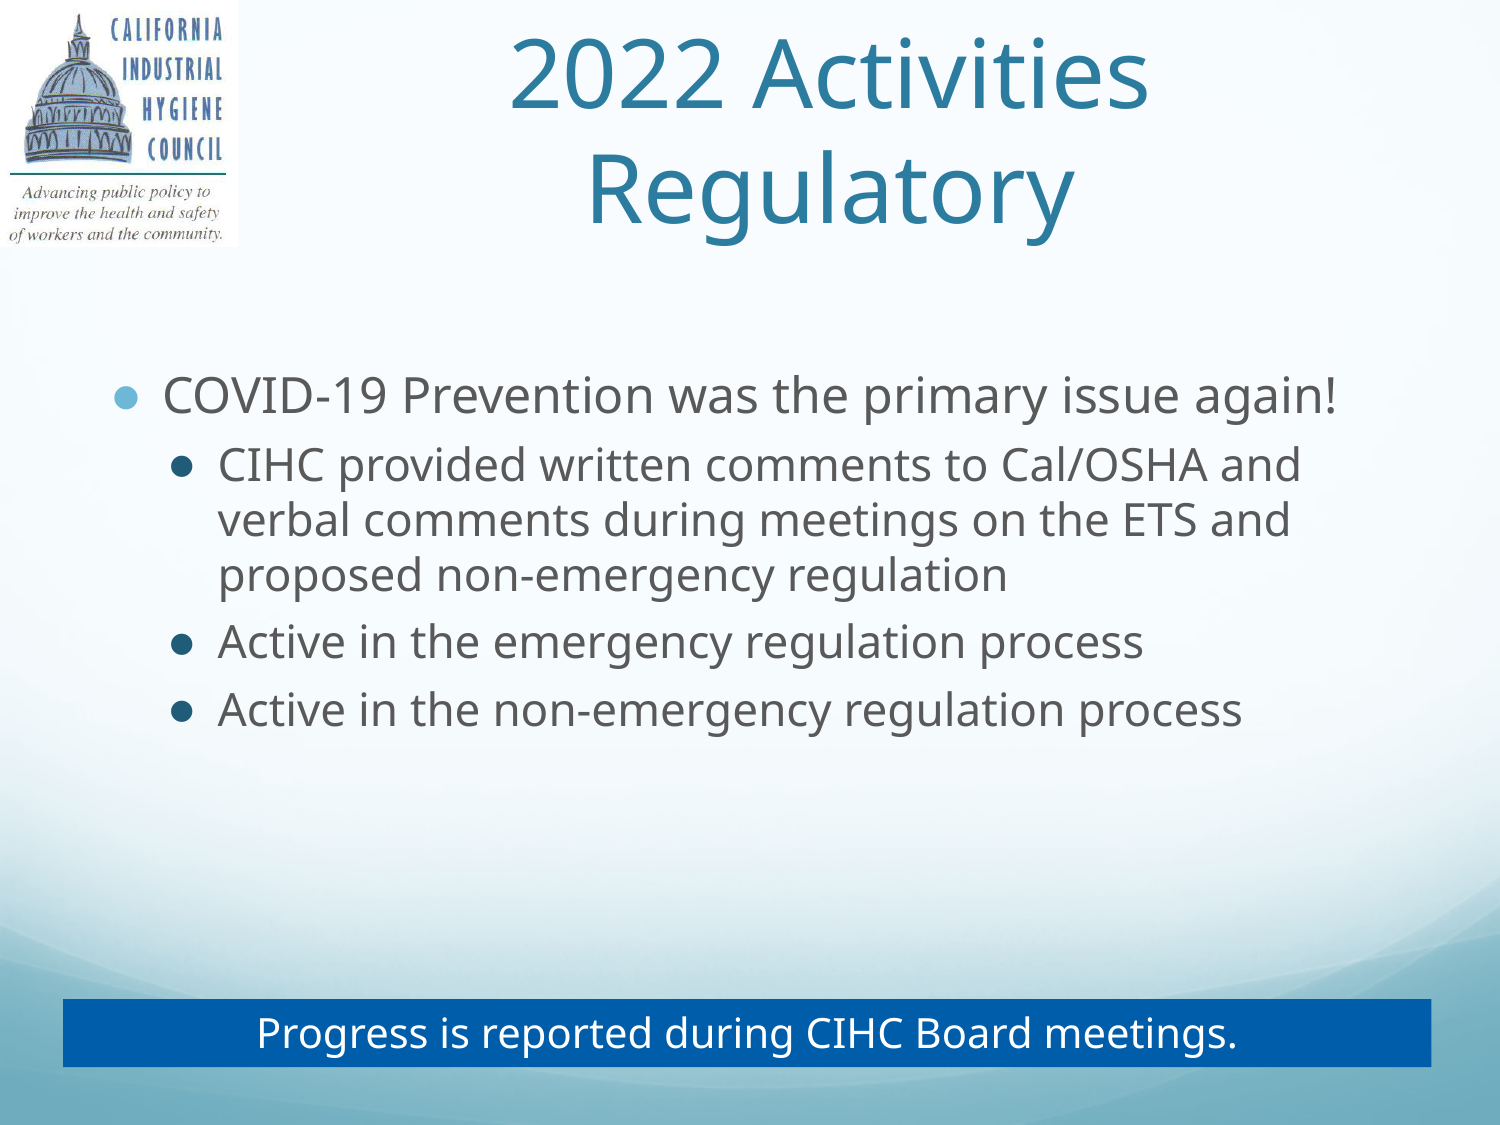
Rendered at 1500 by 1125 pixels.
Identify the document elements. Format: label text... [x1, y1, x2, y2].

list COVID-19 Prevention was the primary issue again! CIHC provided written comments to Cal/OSHA and verbal comments during meetings on the ETS and proposed non-emergency regulation Active in the emergency regulation process Active in the non-emergency regulation process [90, 262, 1413, 975]
text_box Progress is reported during CIHC Board meetings. [63, 999, 1432, 1068]
title 2022 Activities Regulatory [249, 17, 1410, 250]
picture [0, 0, 1500, 1125]
